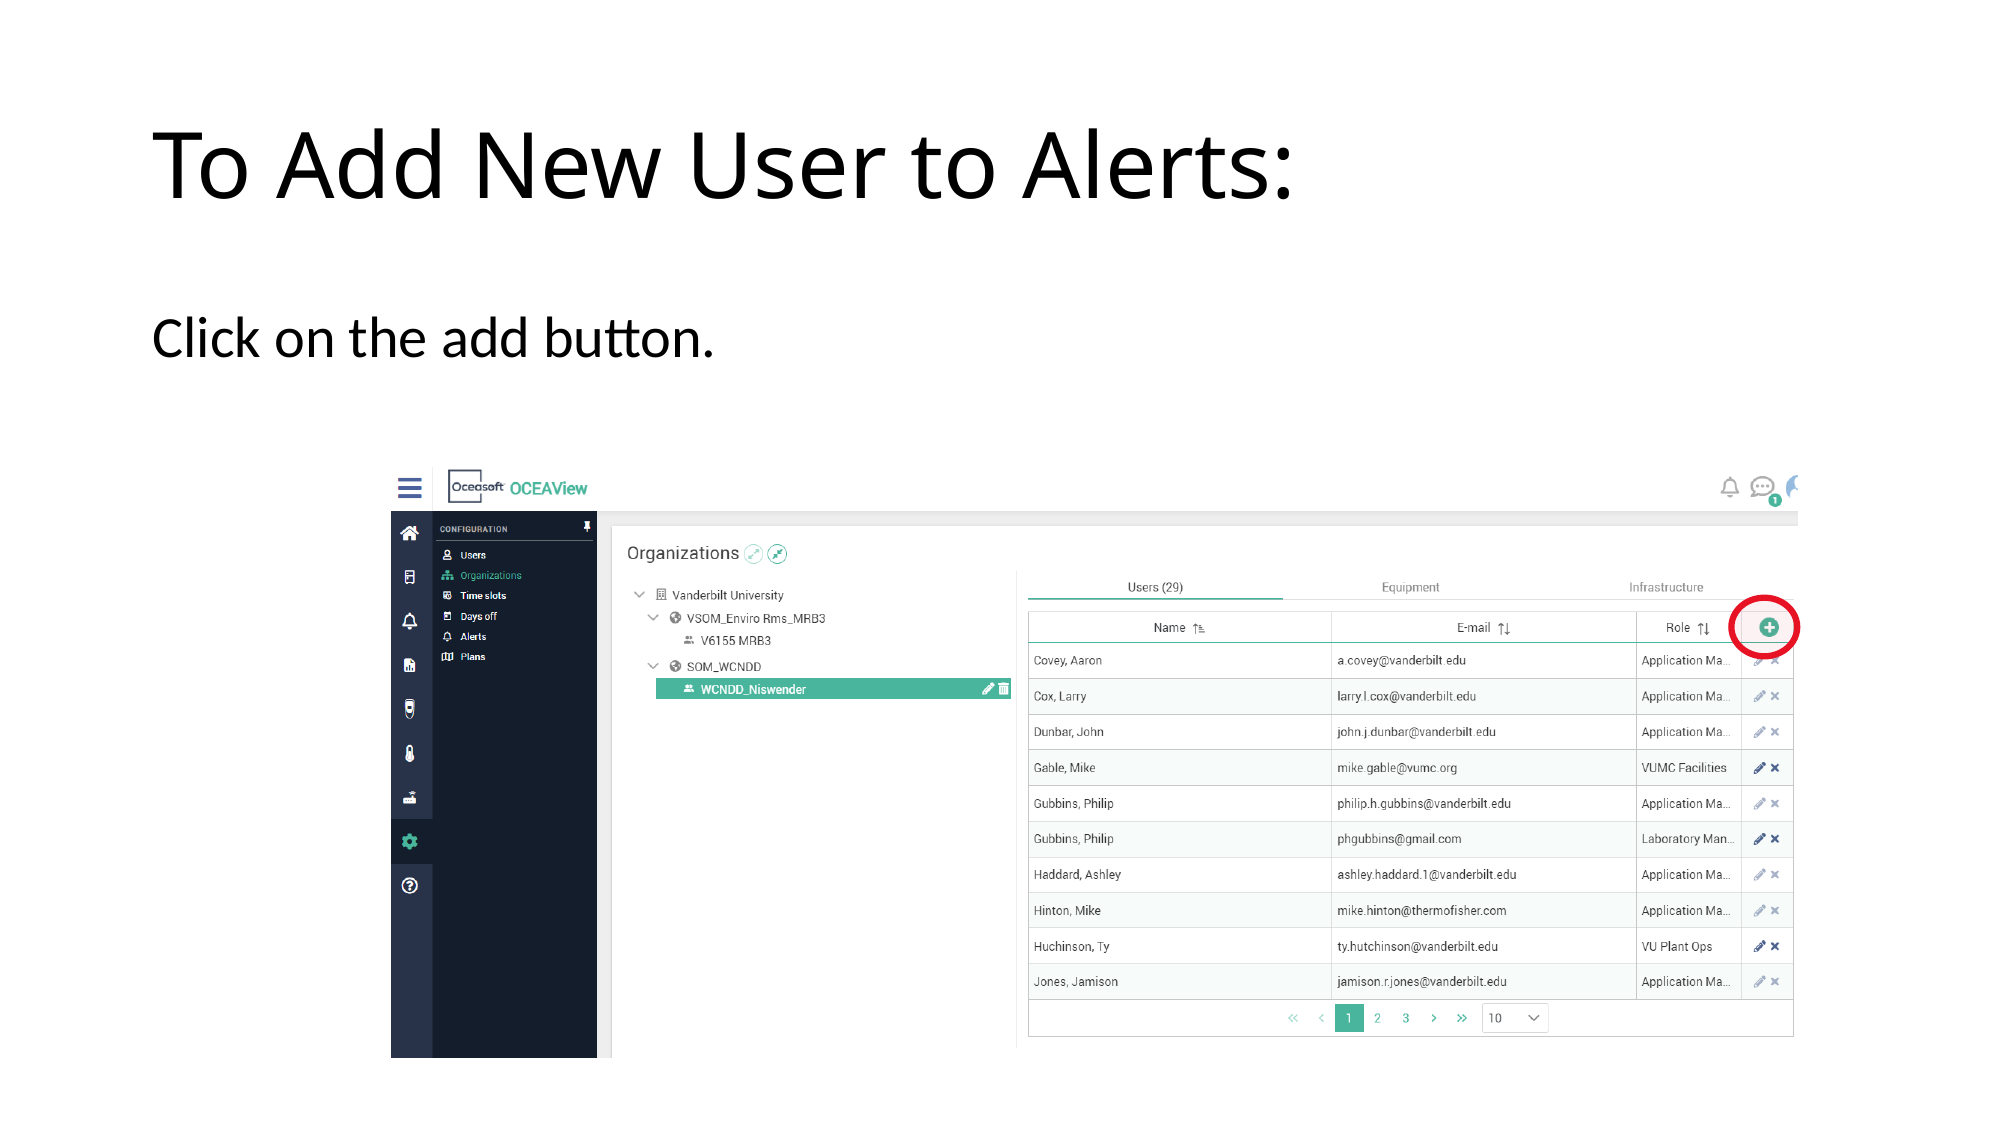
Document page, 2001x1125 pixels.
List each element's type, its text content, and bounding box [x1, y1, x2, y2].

picture [391, 466, 1798, 1059]
title To Add New User to Alerts: [137, 59, 1863, 278]
list Click on the add button. [137, 299, 1798, 1014]
